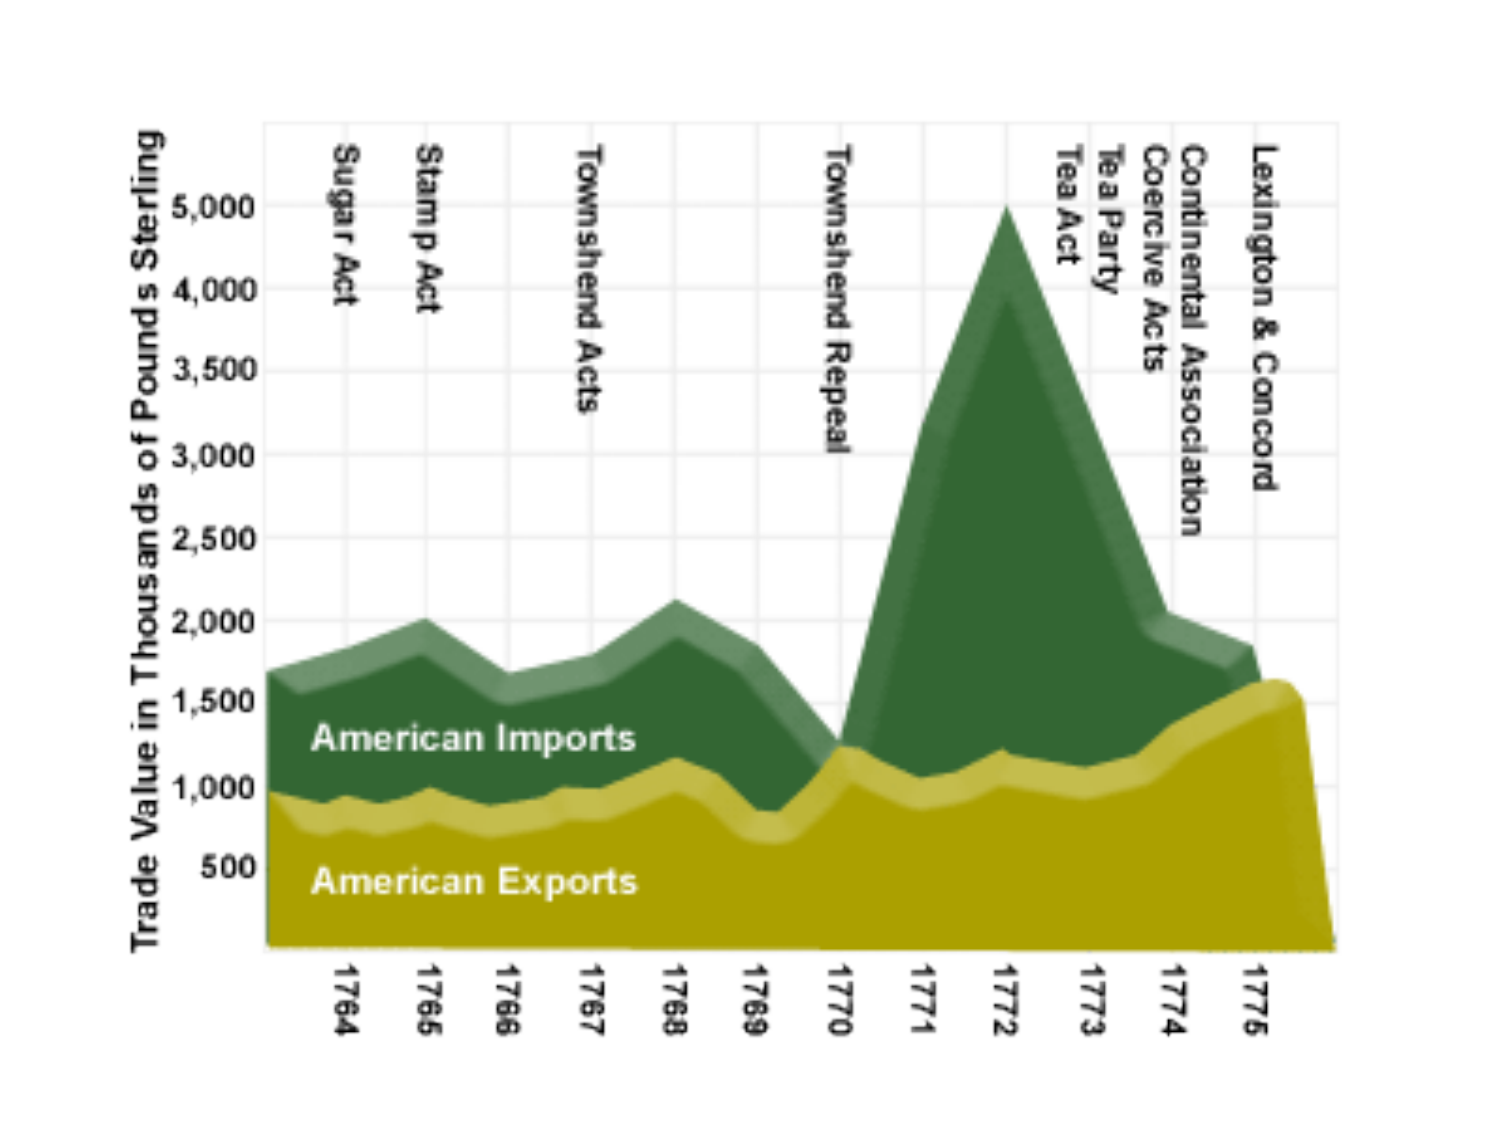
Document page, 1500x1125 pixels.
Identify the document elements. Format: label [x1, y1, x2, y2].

picture [74, 62, 1413, 1080]
